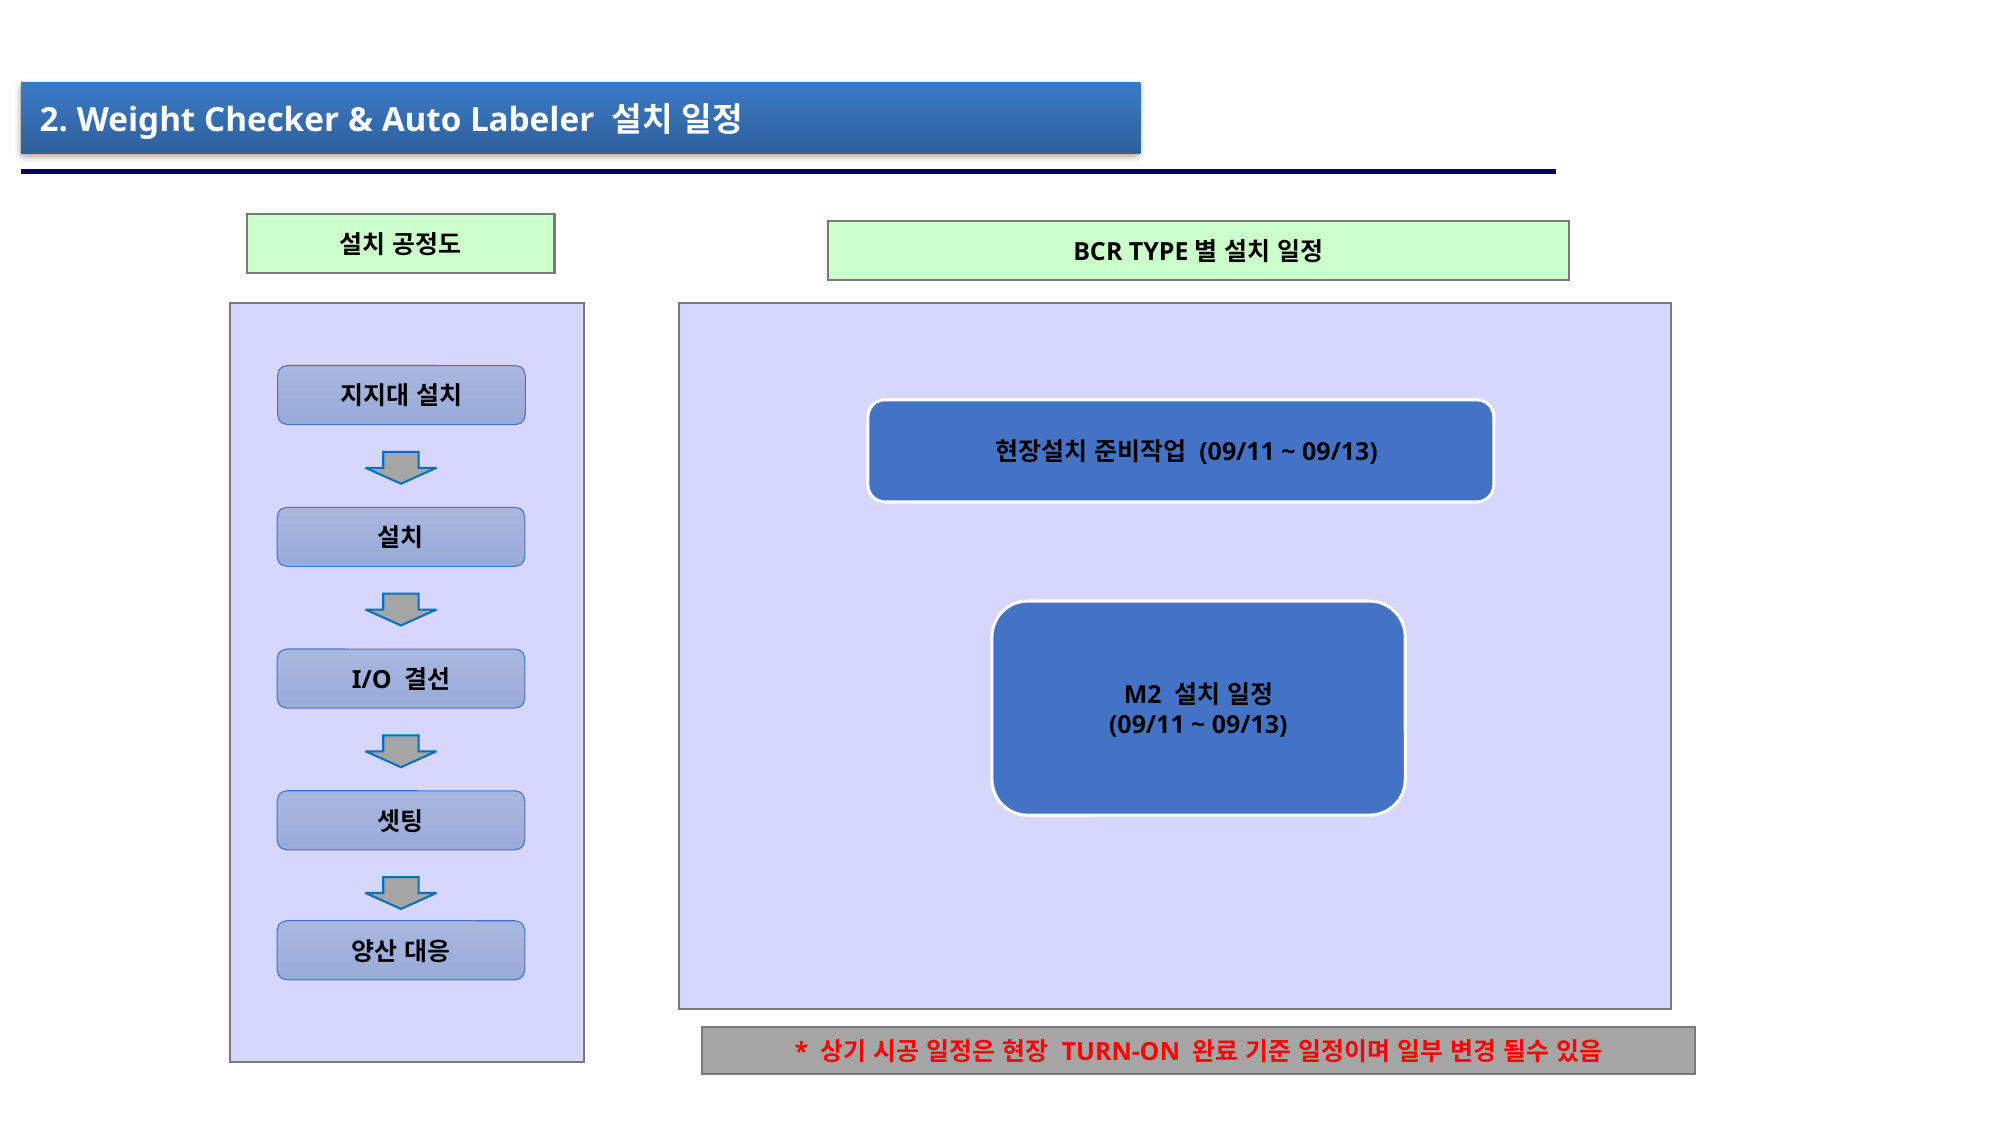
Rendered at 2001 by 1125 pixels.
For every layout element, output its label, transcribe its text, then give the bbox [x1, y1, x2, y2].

text_box 2. Weight Checker & Auto Labeler 설치 일정 [20, 82, 1141, 154]
text_box M2 설치 일정 (09/11 ~ 09/13) [990, 599, 1407, 817]
text_box [678, 302, 1672, 1010]
text_box 현장설치 준비작업 (09/11 ~ 09/13) [866, 398, 1496, 504]
text_box 지지대 설치 [277, 364, 526, 426]
text_box 양산 대응 [276, 920, 526, 981]
text_box [365, 450, 437, 485]
text_box 셋팅 [276, 790, 526, 851]
text_box 설치 [276, 506, 526, 567]
text_box [229, 302, 585, 1063]
text_box [365, 876, 437, 911]
text_box 설치 공정도 [246, 213, 556, 274]
text_box [365, 734, 437, 769]
text_box BCR TYPE별 설치 일정 [827, 220, 1570, 281]
text_box I/O 결선 [276, 648, 526, 709]
text_box [365, 592, 437, 627]
text_box * 상기 시공 일정은 현장 TURN-ON 완료 기준 일정이며 일부 변경 될수 있음 [701, 1026, 1696, 1075]
